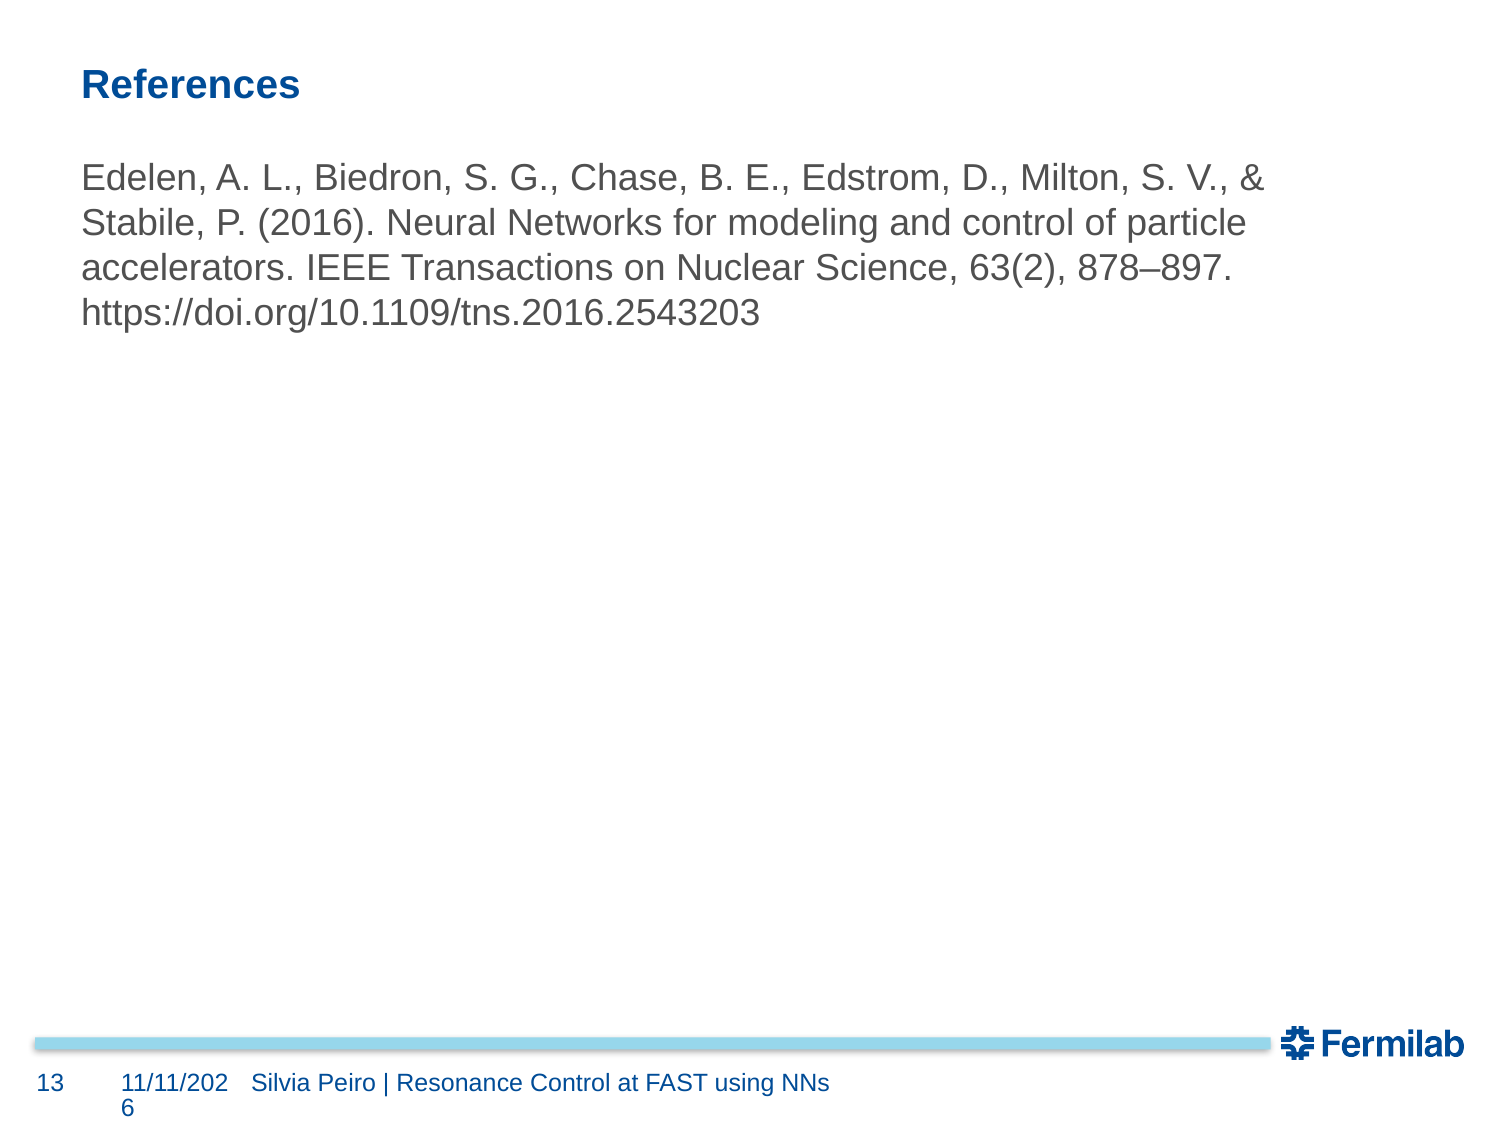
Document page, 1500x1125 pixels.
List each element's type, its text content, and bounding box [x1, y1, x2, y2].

title References [81, 36, 1500, 107]
picture [1281, 1026, 1464, 1060]
footer Silvia Peiro | Resonance Control at FAST using NNs [251, 1066, 1279, 1108]
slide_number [120, 1066, 232, 1107]
list Edelen, A. L., Biedron, S. G., Chase, B. E., Edstrom, D., Milton, S. V., & Stabile, P. (2016). Neural Networks for modeling and control of particle accelerators. IEEE Transactions on Nuclear Science, 63(2), 878–897. https://doi.org/10.1109/tns.2016.2543203 [81, 152, 1384, 347]
slide_number 13 [36, 1066, 105, 1106]
